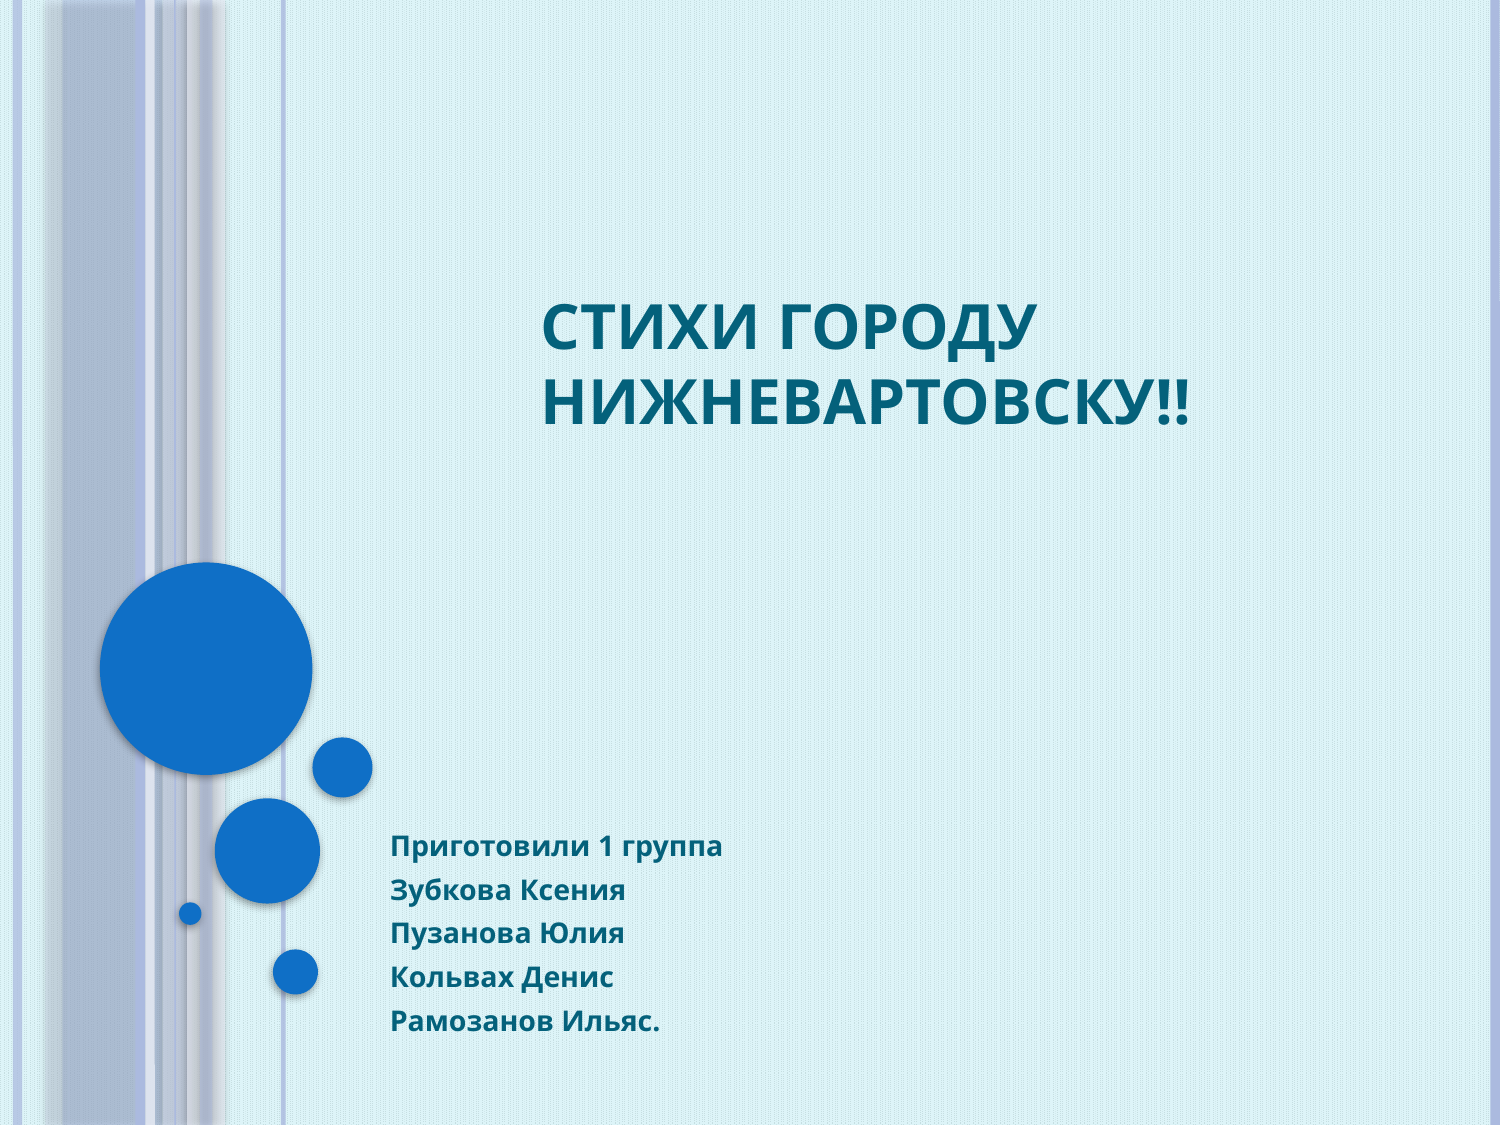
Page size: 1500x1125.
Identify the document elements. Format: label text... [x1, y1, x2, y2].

title Стихи городу Нижневартовску!! [525, 149, 1329, 445]
subtitle Приготовили 1 группа Зубкова Ксения Пузанова Юлия Кольвах Денис Рамозанов Ильяс. [375, 820, 1388, 1046]
